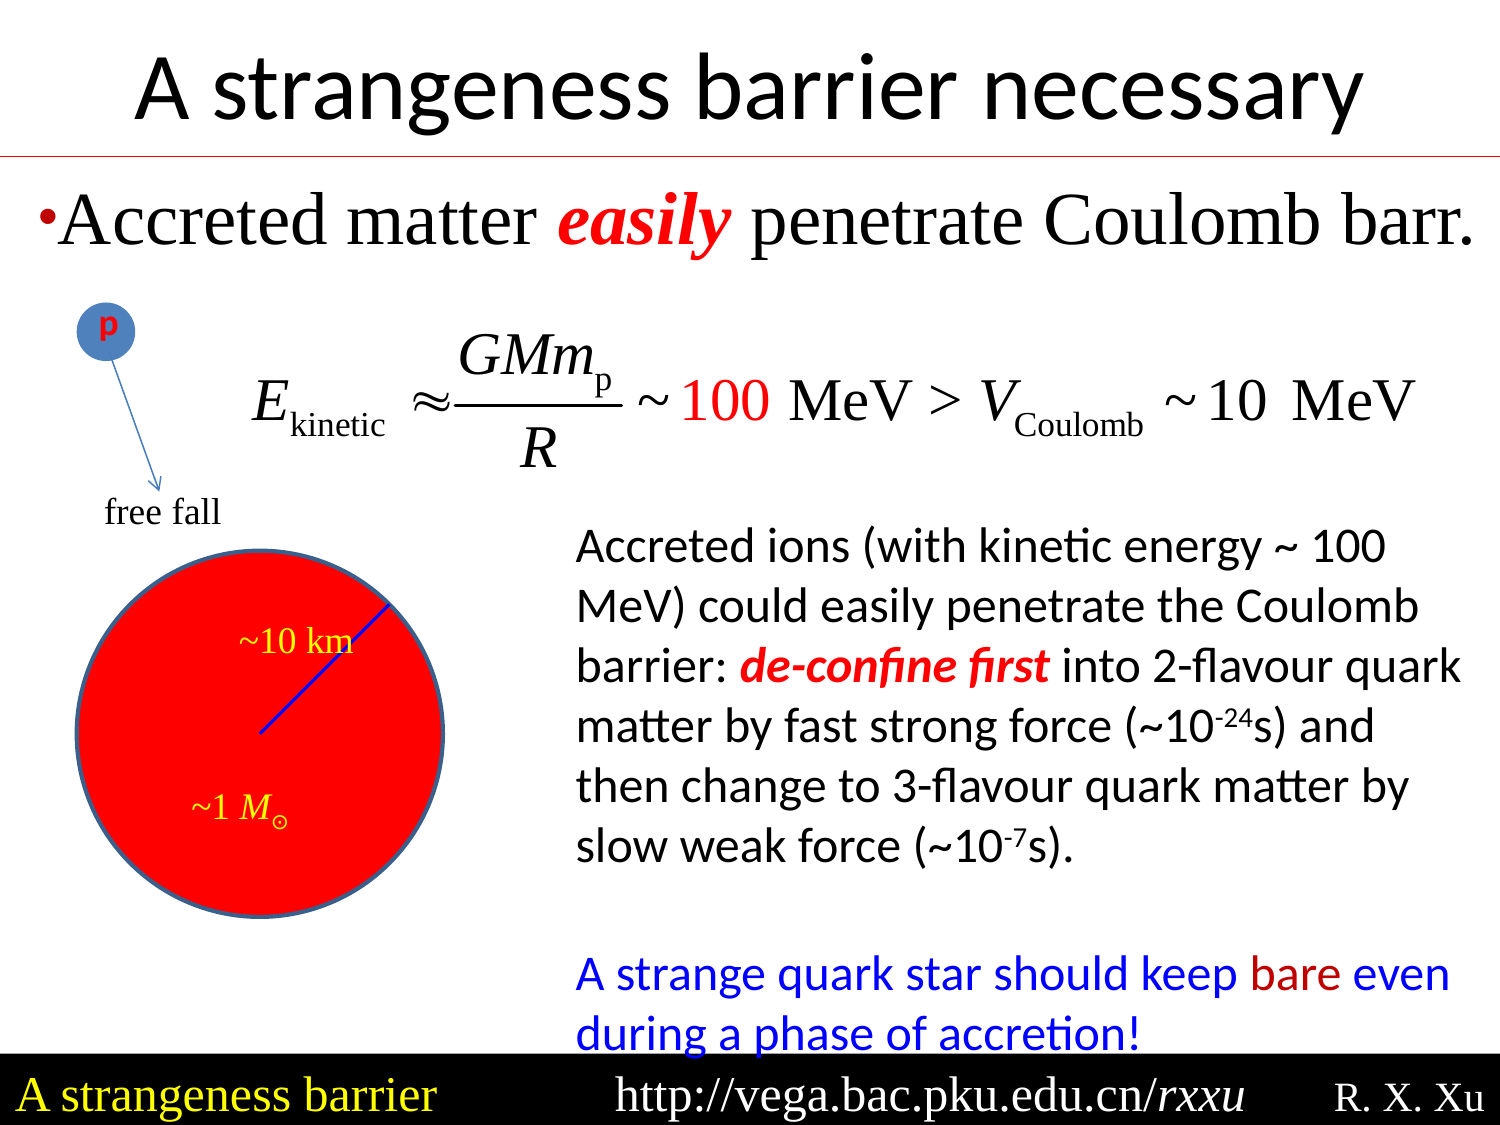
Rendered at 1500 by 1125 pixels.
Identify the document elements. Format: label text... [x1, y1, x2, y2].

text_box A strangeness barrier http://vega.bac.pku.edu.cn/rxxu R. X. Xu [0, 1053, 1500, 1125]
text_box p [83, 290, 134, 351]
text_box [76, 313, 83, 350]
text_box free fall [89, 479, 237, 540]
text_box ~10 km [224, 609, 254, 669]
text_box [241, 314, 1500, 482]
text_box Accreted matter easily penetrate Coulomb barr. [23, 172, 1499, 269]
text_box Accreted ions (with kinetic energy ~ 100 MeV) could easily penetrate the Coulomb barrier: de-confine first into 2-flavour quark matter by fast strong force (~10-24s) and then change to 3-flavour quark matter by slow weak force (~10-7s). A strange quark star should keep bare even during a phase of accretion! [560, 504, 1477, 1068]
text_box [74, 548, 446, 919]
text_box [108, 351, 160, 492]
text_box ~1 M⊙ [176, 775, 305, 841]
text_box [83, 351, 106, 361]
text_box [259, 603, 390, 734]
title A strangeness barrier necessary [0, 23, 1500, 140]
